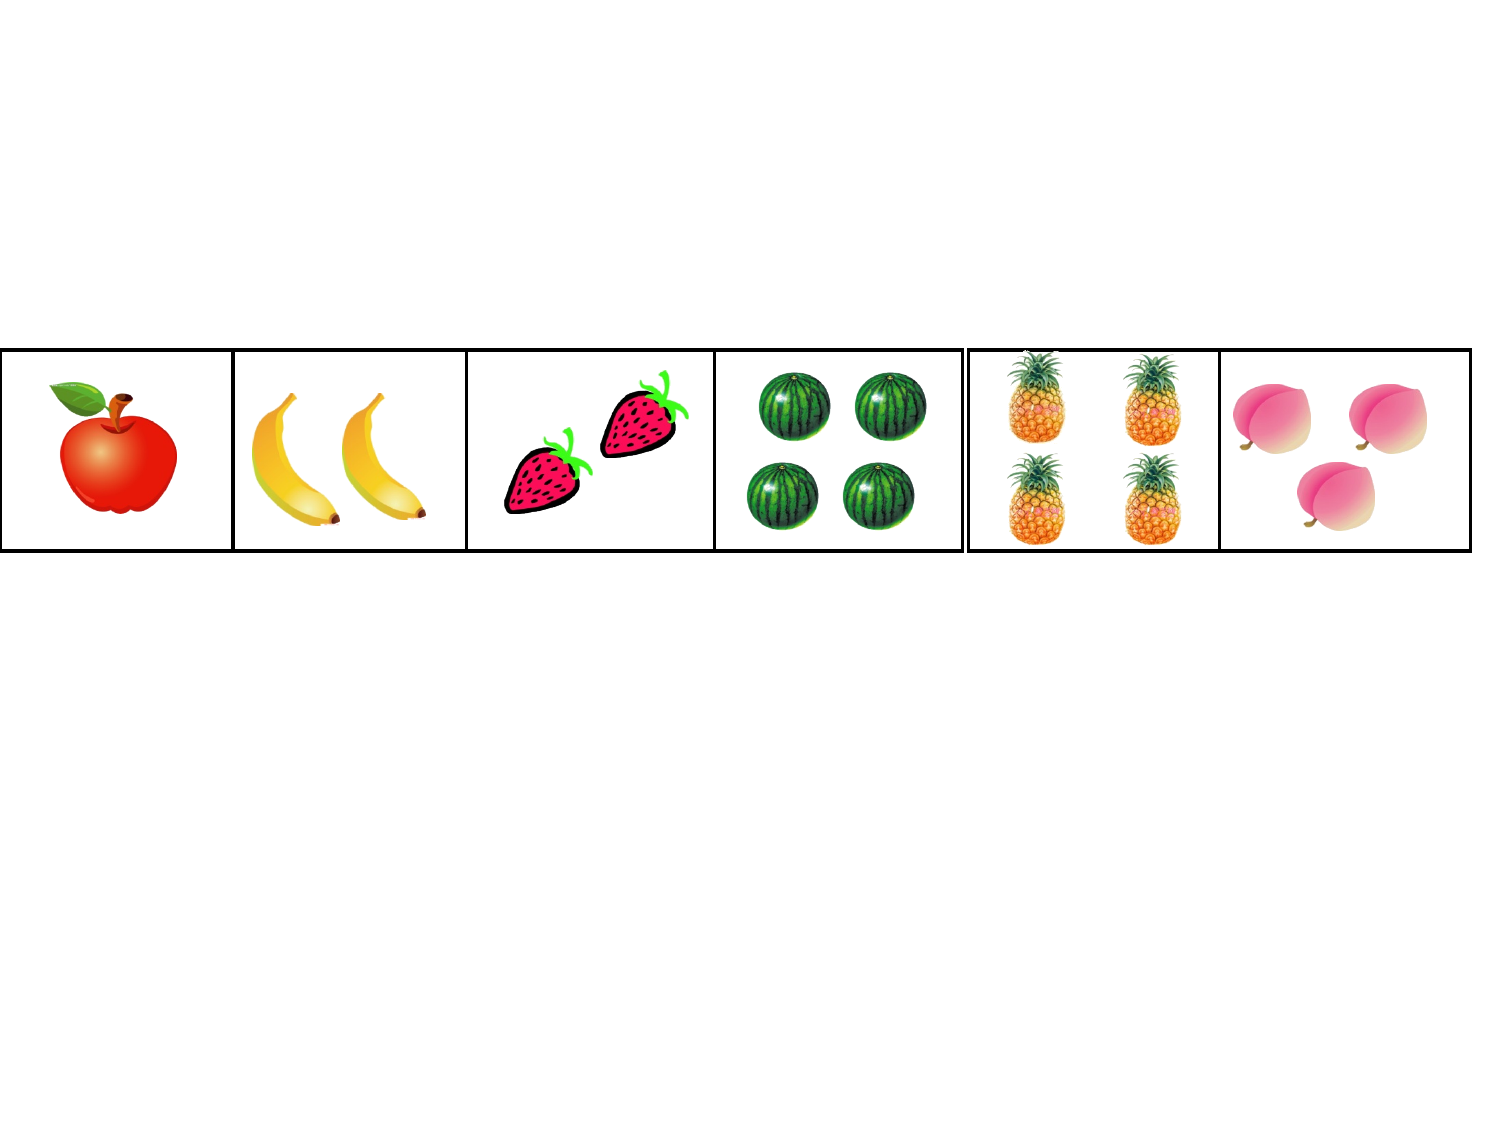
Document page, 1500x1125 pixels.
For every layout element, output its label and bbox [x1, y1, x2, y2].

text_box [968, 349, 1471, 551]
text_box [0, 349, 465, 551]
text_box [466, 349, 963, 551]
